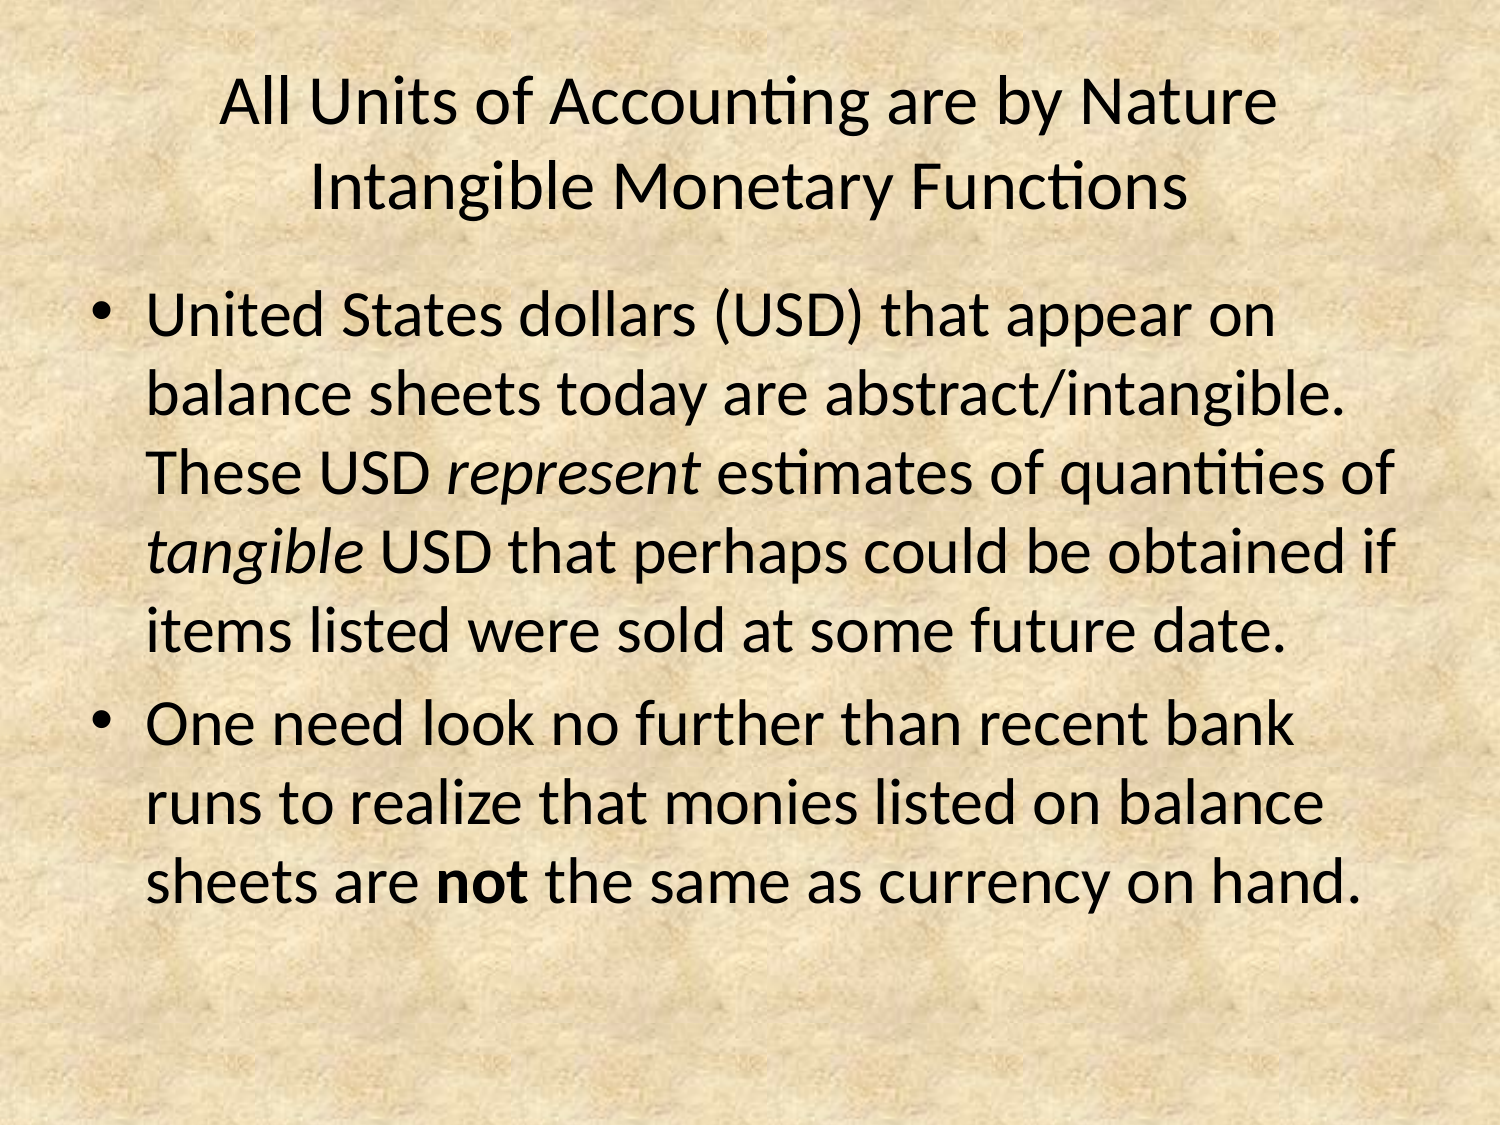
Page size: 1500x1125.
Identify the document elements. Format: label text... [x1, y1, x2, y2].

list United States dollars (USD) that appear on balance sheets today are abstract/intangible. These USD represent estimates of quantities of tangible USD that perhaps could be obtained if items listed were sold at some future date. One need look no further than recent bank runs to realize that monies listed on balance sheets are not the same as currency on hand. [75, 262, 1425, 1005]
title All Units of Accounting are by Nature Intangible Monetary Functions [75, 45, 1425, 233]
picture [0, 0, 1500, 1125]
